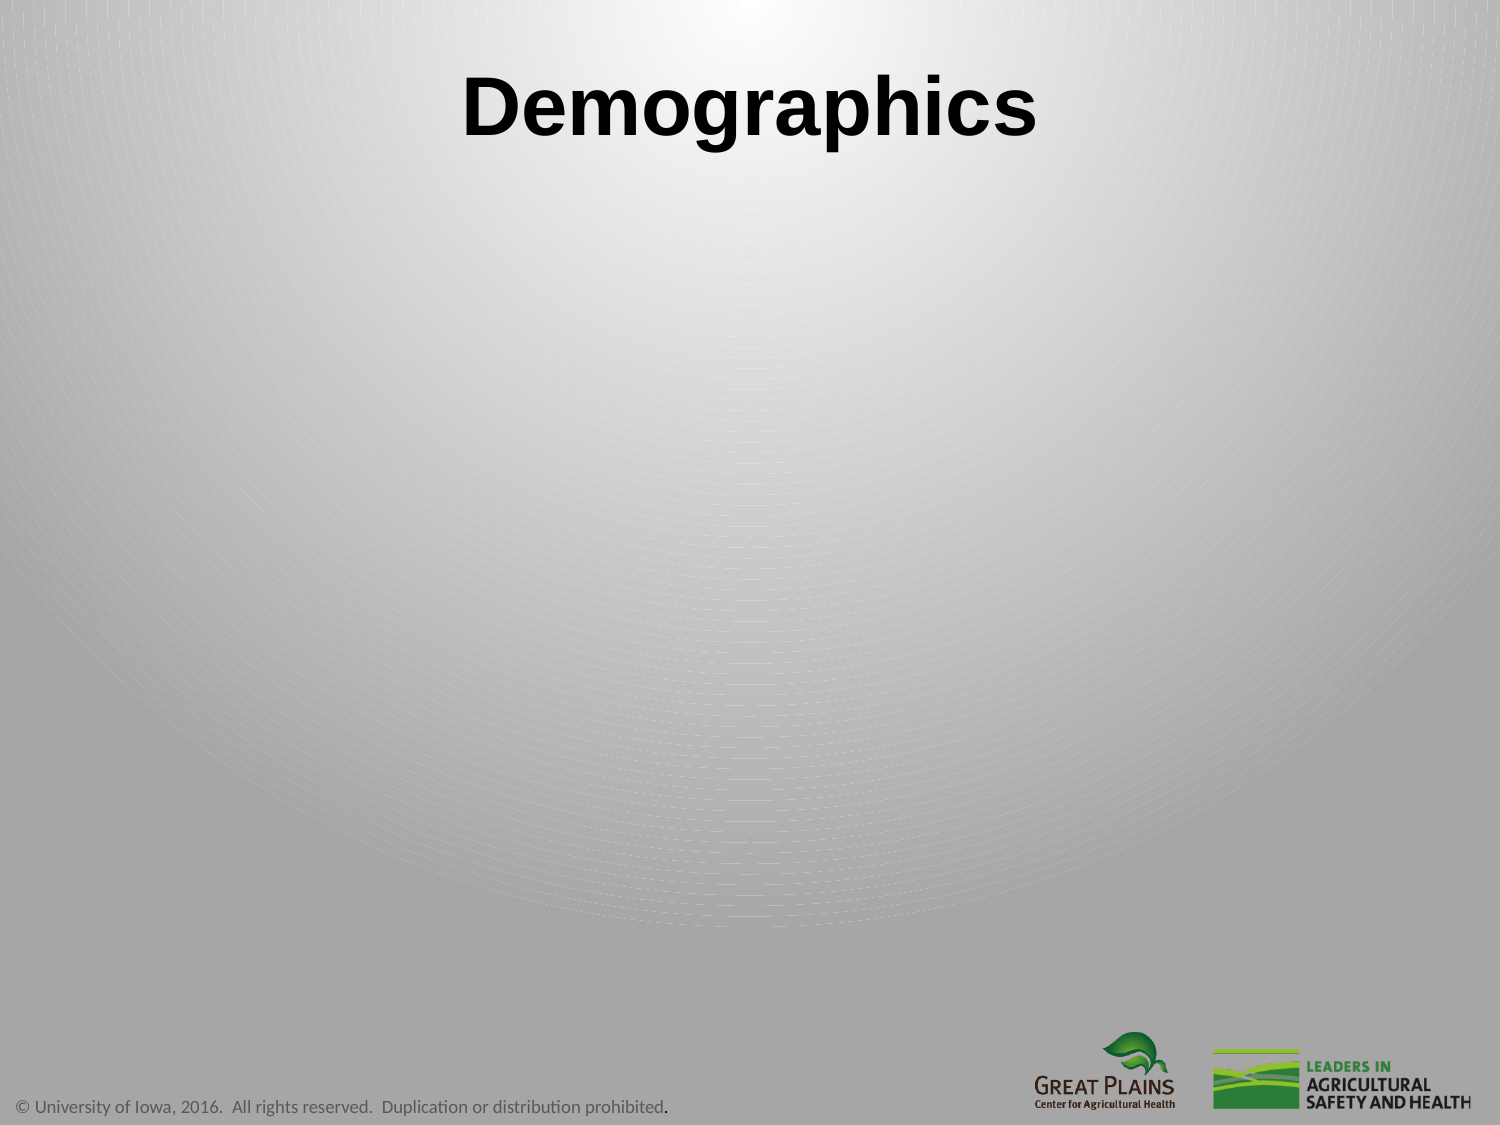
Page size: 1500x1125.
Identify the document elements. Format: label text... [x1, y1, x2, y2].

picture [1025, 1018, 1188, 1119]
picture [1210, 1049, 1471, 1113]
title Demographics [75, 45, 1425, 233]
